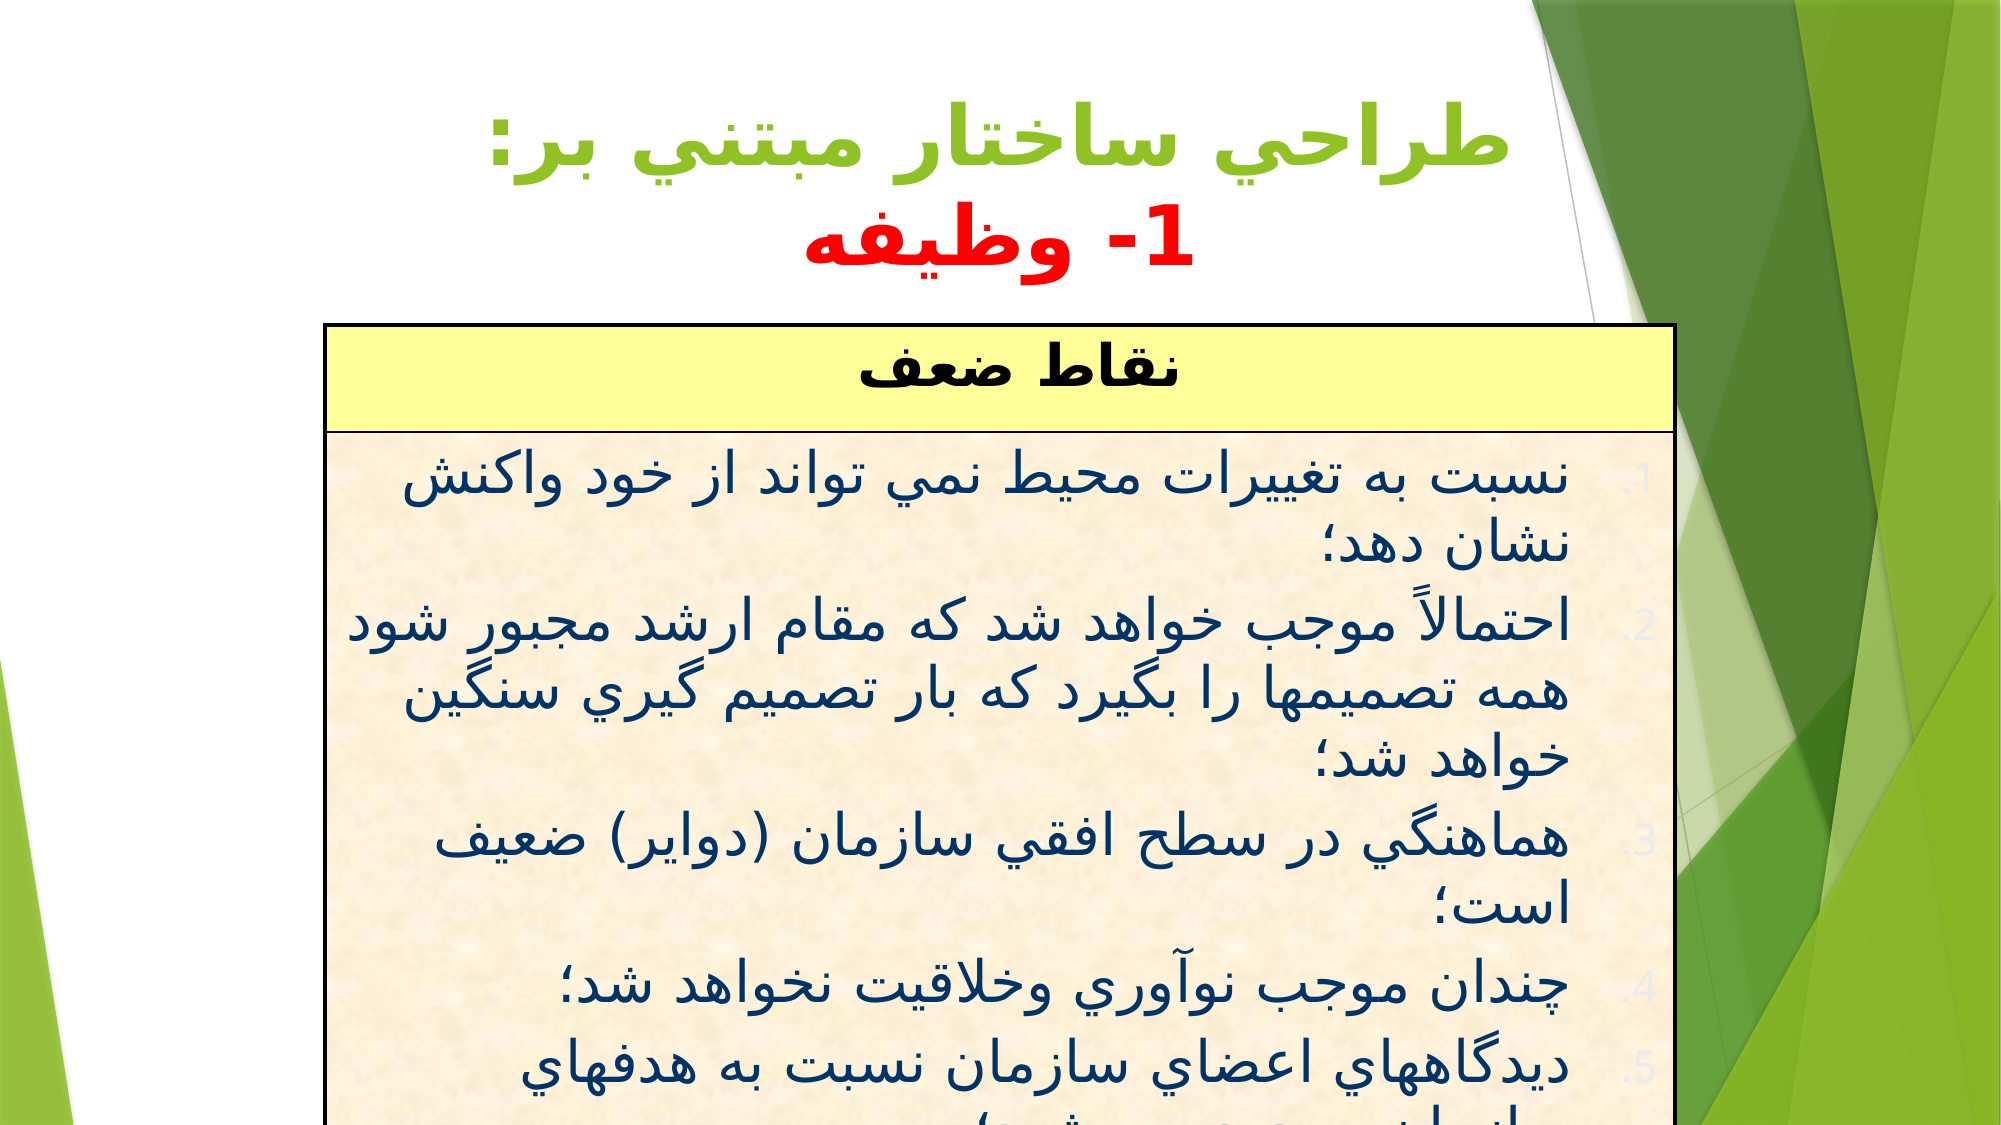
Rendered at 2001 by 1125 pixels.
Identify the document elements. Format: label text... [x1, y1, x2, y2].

table_header نقاط ضعف [327, 327, 1673, 431]
table_cell نسبت به تغييرات محيط نمي تواند از خود واكنش نشان دهد؛ احتمالاً موجب خواهد شد كه مقام ارشد مجبور شود همه تصميمها را بگيرد كه بار تصميم گيري سنگين خواهد شد؛ هماهنگي در سطح افقي سازمان (دواير) ضعيف است؛ چندان موجب نوآوري وخلاقيت نخواهد شد؛ ديدگاههاي اعضاي سازمان نسبت به هدفهاي سازمان محدود مي شود؛ [327, 433, 1673, 1125]
title طراحي ساختار مبتني بر: 1- وظيفه [99, 75, 1900, 300]
